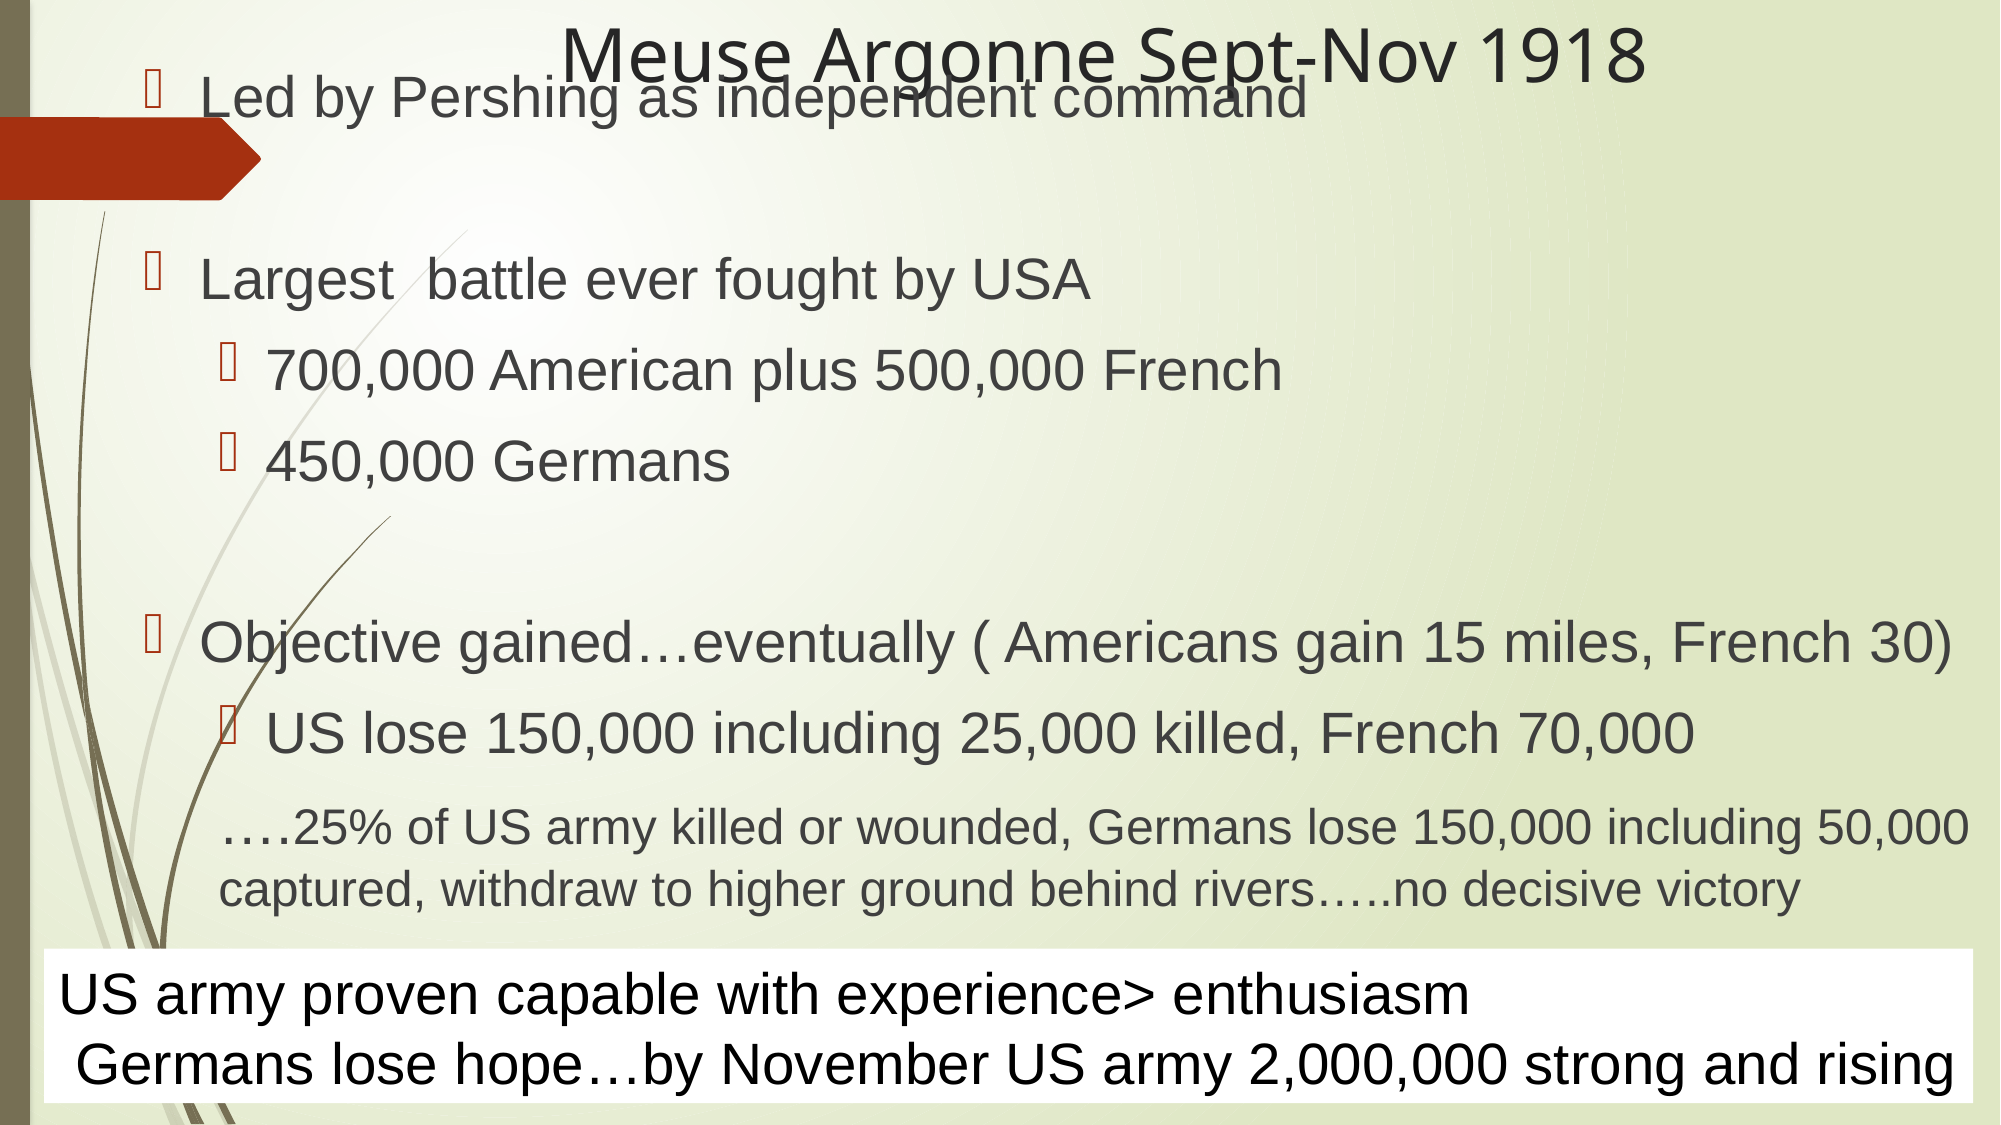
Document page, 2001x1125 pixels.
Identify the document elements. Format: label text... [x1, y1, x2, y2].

list Led by Pershing as independent command Largest battle ever fought by USA 700,000 American plus 500,000 French 450,000 Germans Objective gained…eventually ( Americans gain 15 miles, French 30) US lose 150,000 including 25,000 killed, French 70,000 ….25% of US army killed or wounded, Germans lose 150,000 including 50,000 captured, withdraw to higher ground behind rivers…..no decisive victory [128, 52, 2000, 794]
title Meuse Argonne Sept-Nov 1918 [373, 0, 1836, 52]
text_box US army proven capable with experience> enthusiasm Germans lose hope…by November US army 2,000,000 strong and rising [44, 948, 1974, 1104]
